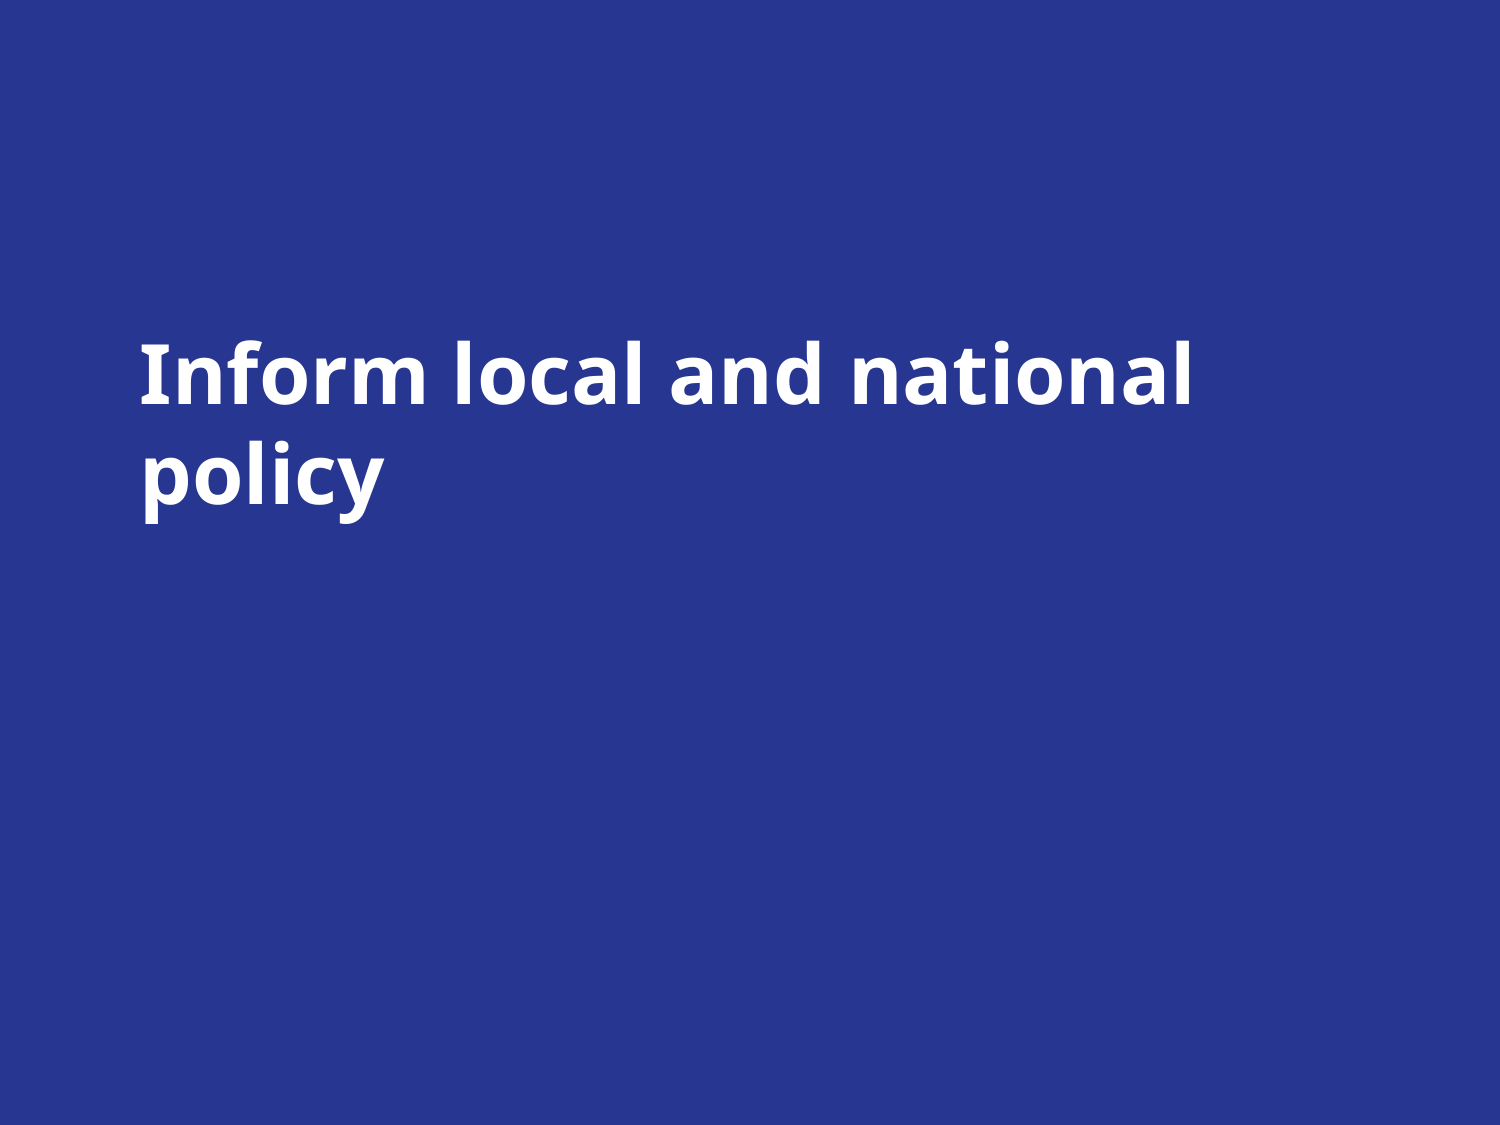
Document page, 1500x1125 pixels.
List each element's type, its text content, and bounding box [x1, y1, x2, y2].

title Inform local and national policy [125, 313, 1425, 629]
